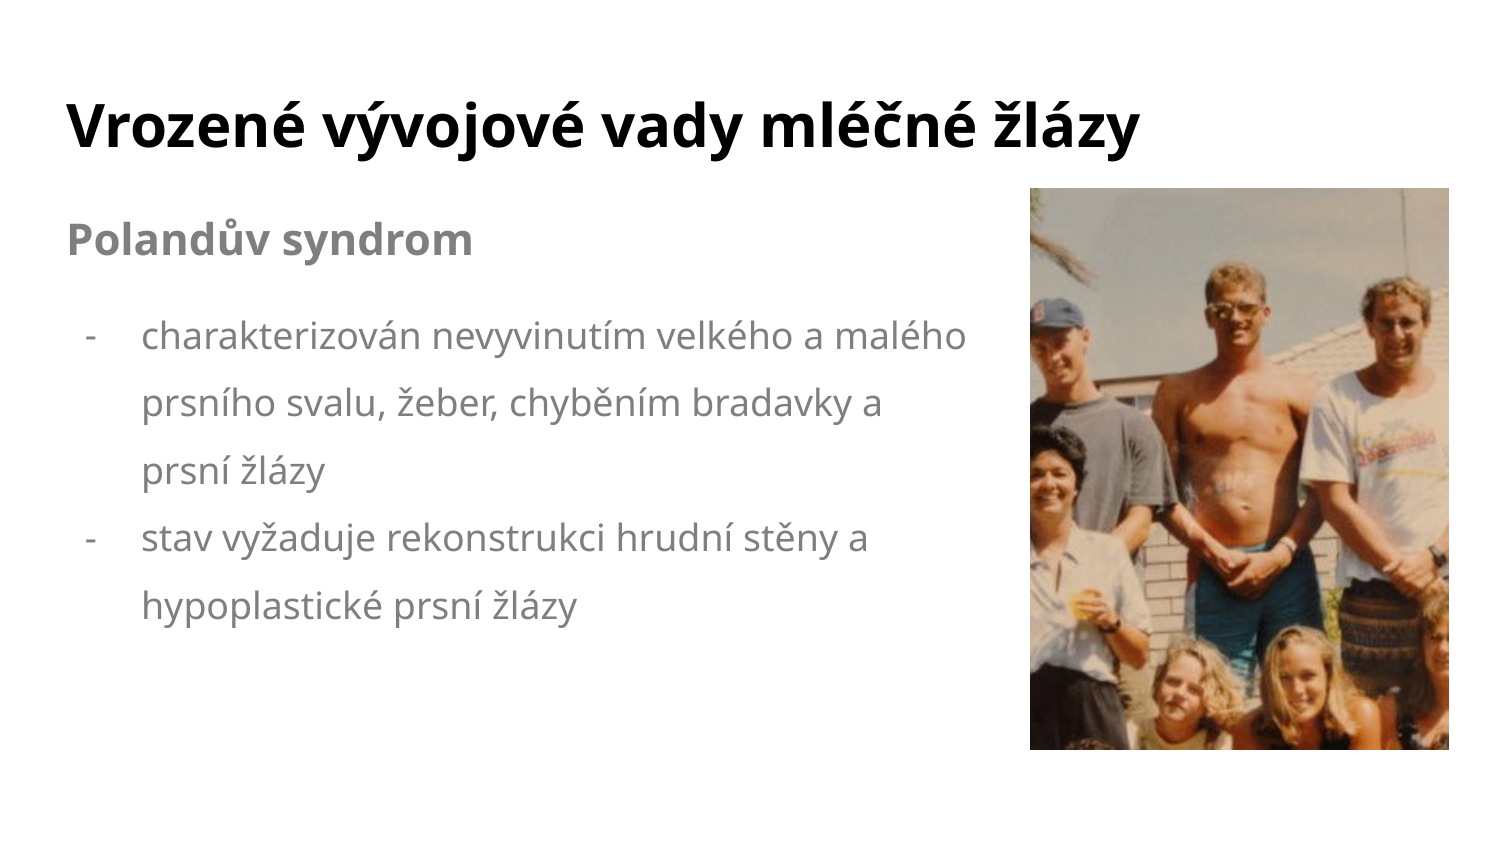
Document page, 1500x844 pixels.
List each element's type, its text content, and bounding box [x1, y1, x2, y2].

list Polandův syndrom charakterizován nevyvinutím velkého a malého prsního svalu, žeber, chyběním bradavky a prsní žlázy stav vyžaduje rekonstrukci hrudní stěny a hypoplastické prsní žlázy [51, 189, 987, 750]
title Vrozené vývojové vady mléčné žlázy [51, 72, 1449, 176]
picture [1030, 188, 1450, 750]
